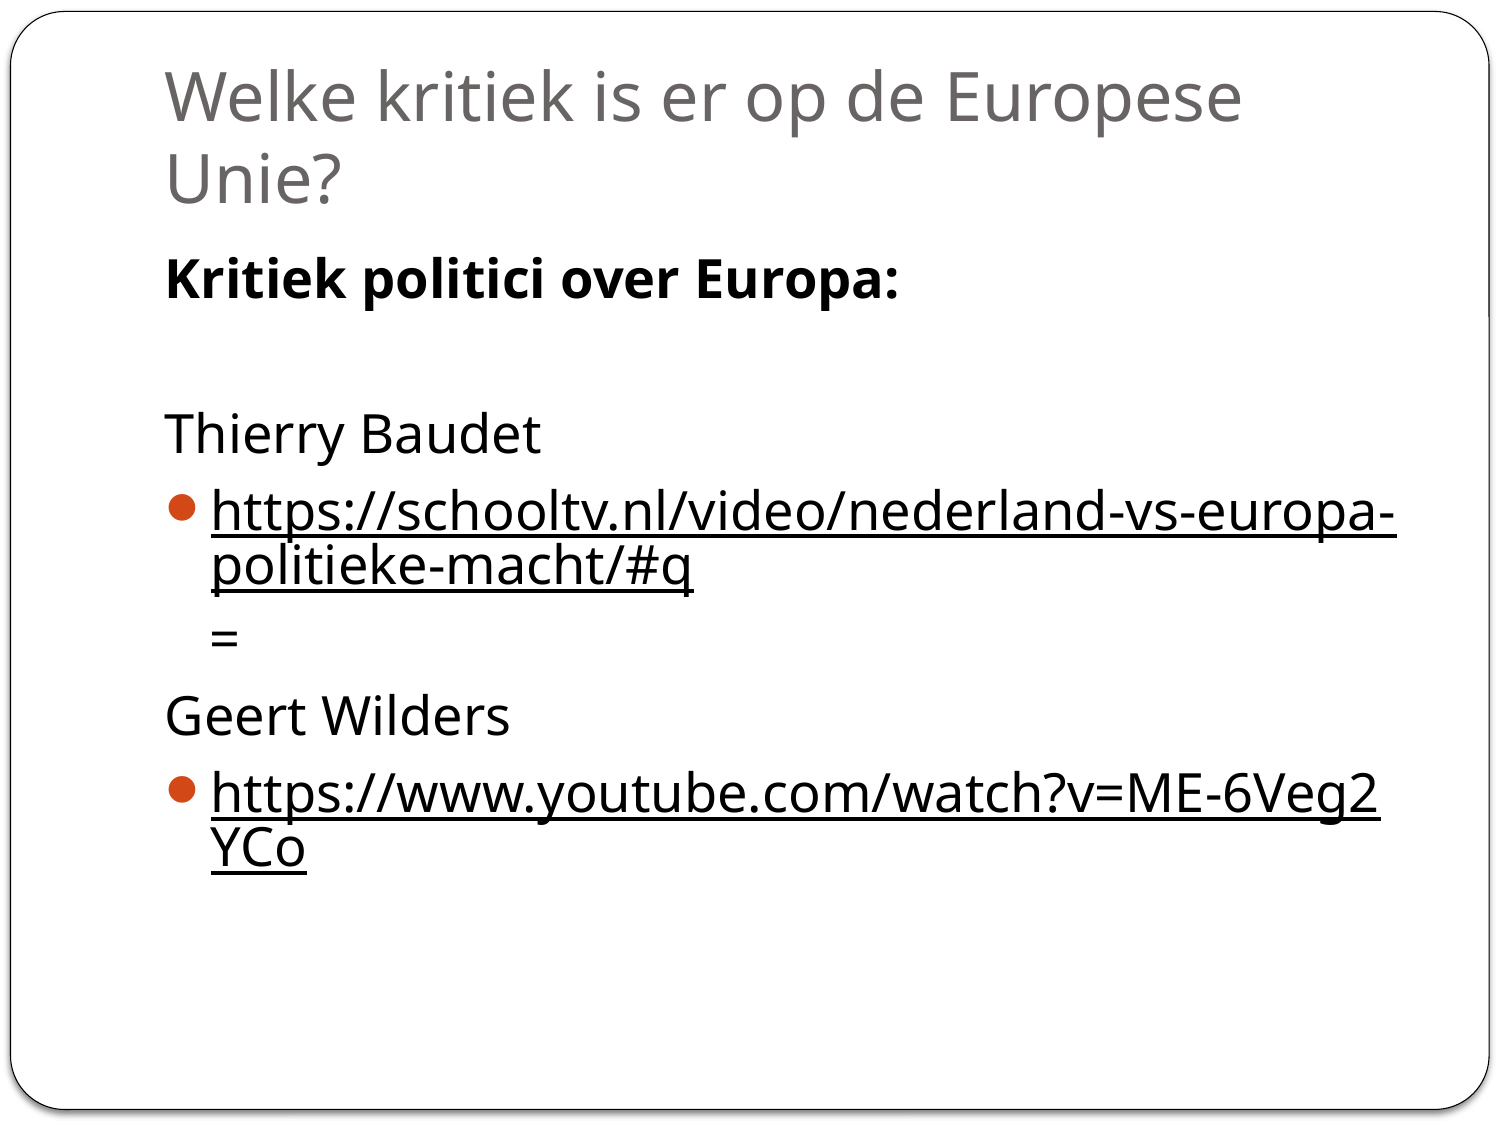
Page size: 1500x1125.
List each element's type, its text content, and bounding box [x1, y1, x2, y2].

title Welke kritiek is er op de Europese Unie? [150, 45, 1425, 233]
list Kritiek politici over Europa: Thierry Baudet https://schooltv.nl/video/nederland-vs-europa-politieke-macht/#q= Geert Wilders https://www.youtube.com/watch?v=ME-6Veg2YCo [150, 237, 1425, 988]
